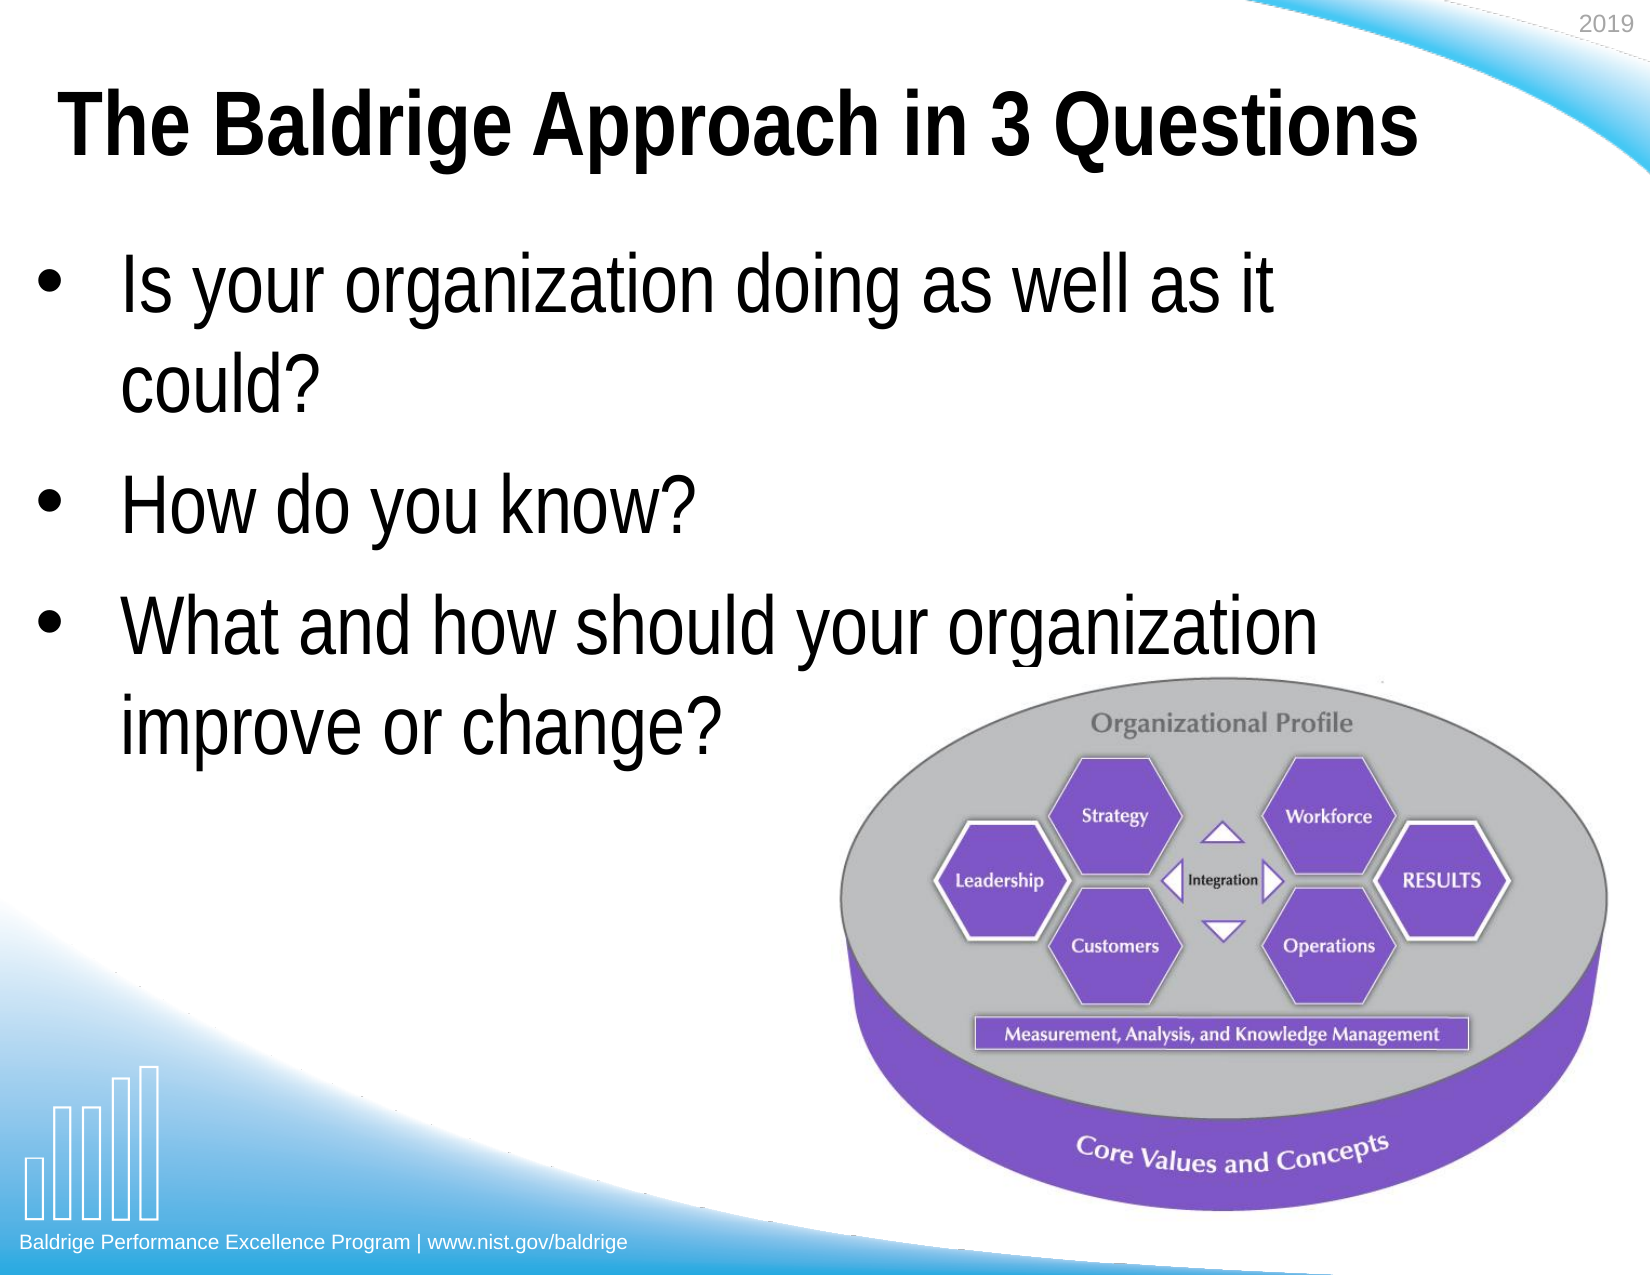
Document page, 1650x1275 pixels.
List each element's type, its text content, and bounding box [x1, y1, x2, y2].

picture [831, 667, 1614, 1223]
title The Baldrige Approach in 3 Questions [42, 32, 1553, 212]
list Is your organization doing as well as it could? How do you know? What and how should your organization improve or change? [20, 221, 1380, 777]
